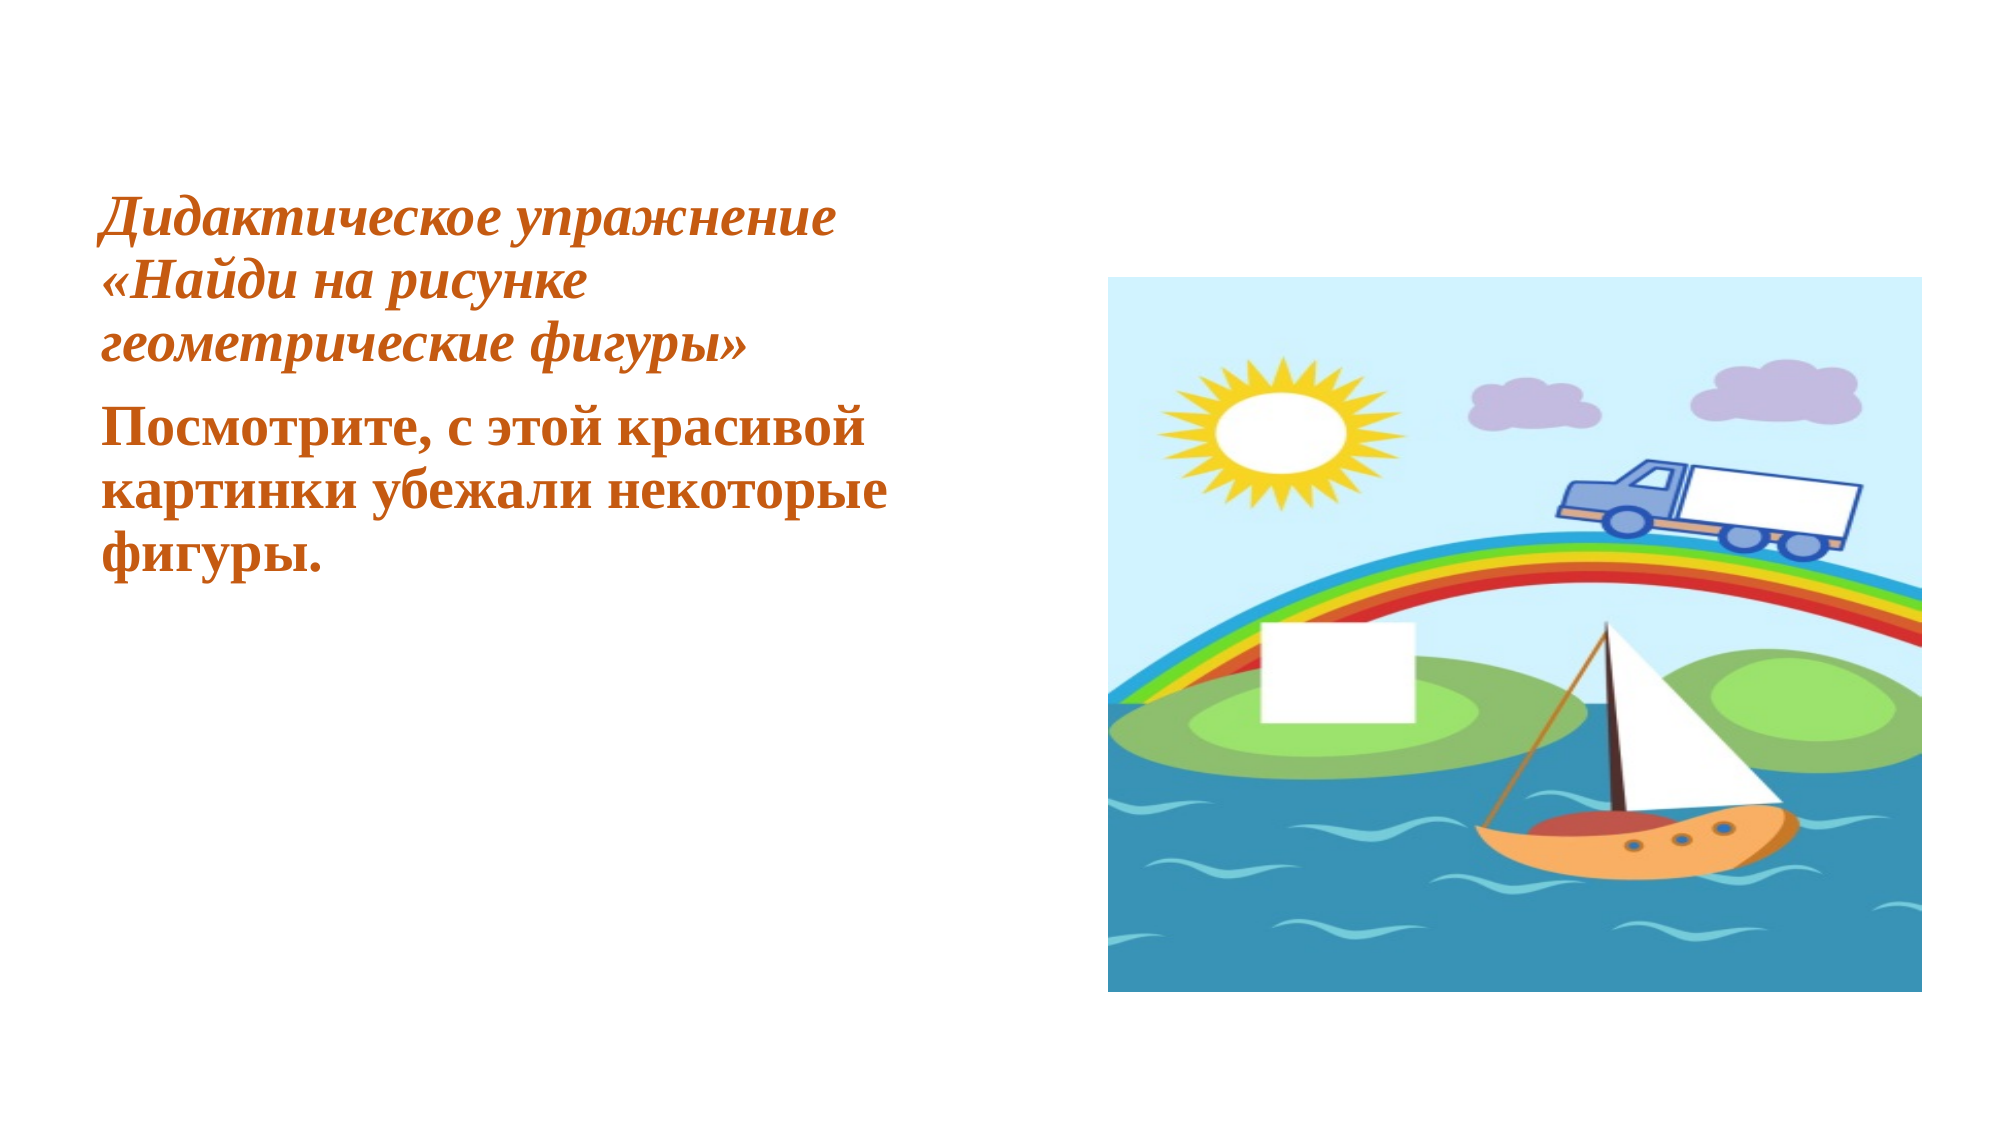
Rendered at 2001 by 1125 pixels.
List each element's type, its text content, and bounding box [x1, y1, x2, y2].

list Дидактическое упражнение «Найди на рисунке геометрические фигуры» Посмотрите, с этой красивой картинки убежали некоторые фигуры. [86, 177, 988, 1014]
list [1108, 277, 1922, 992]
